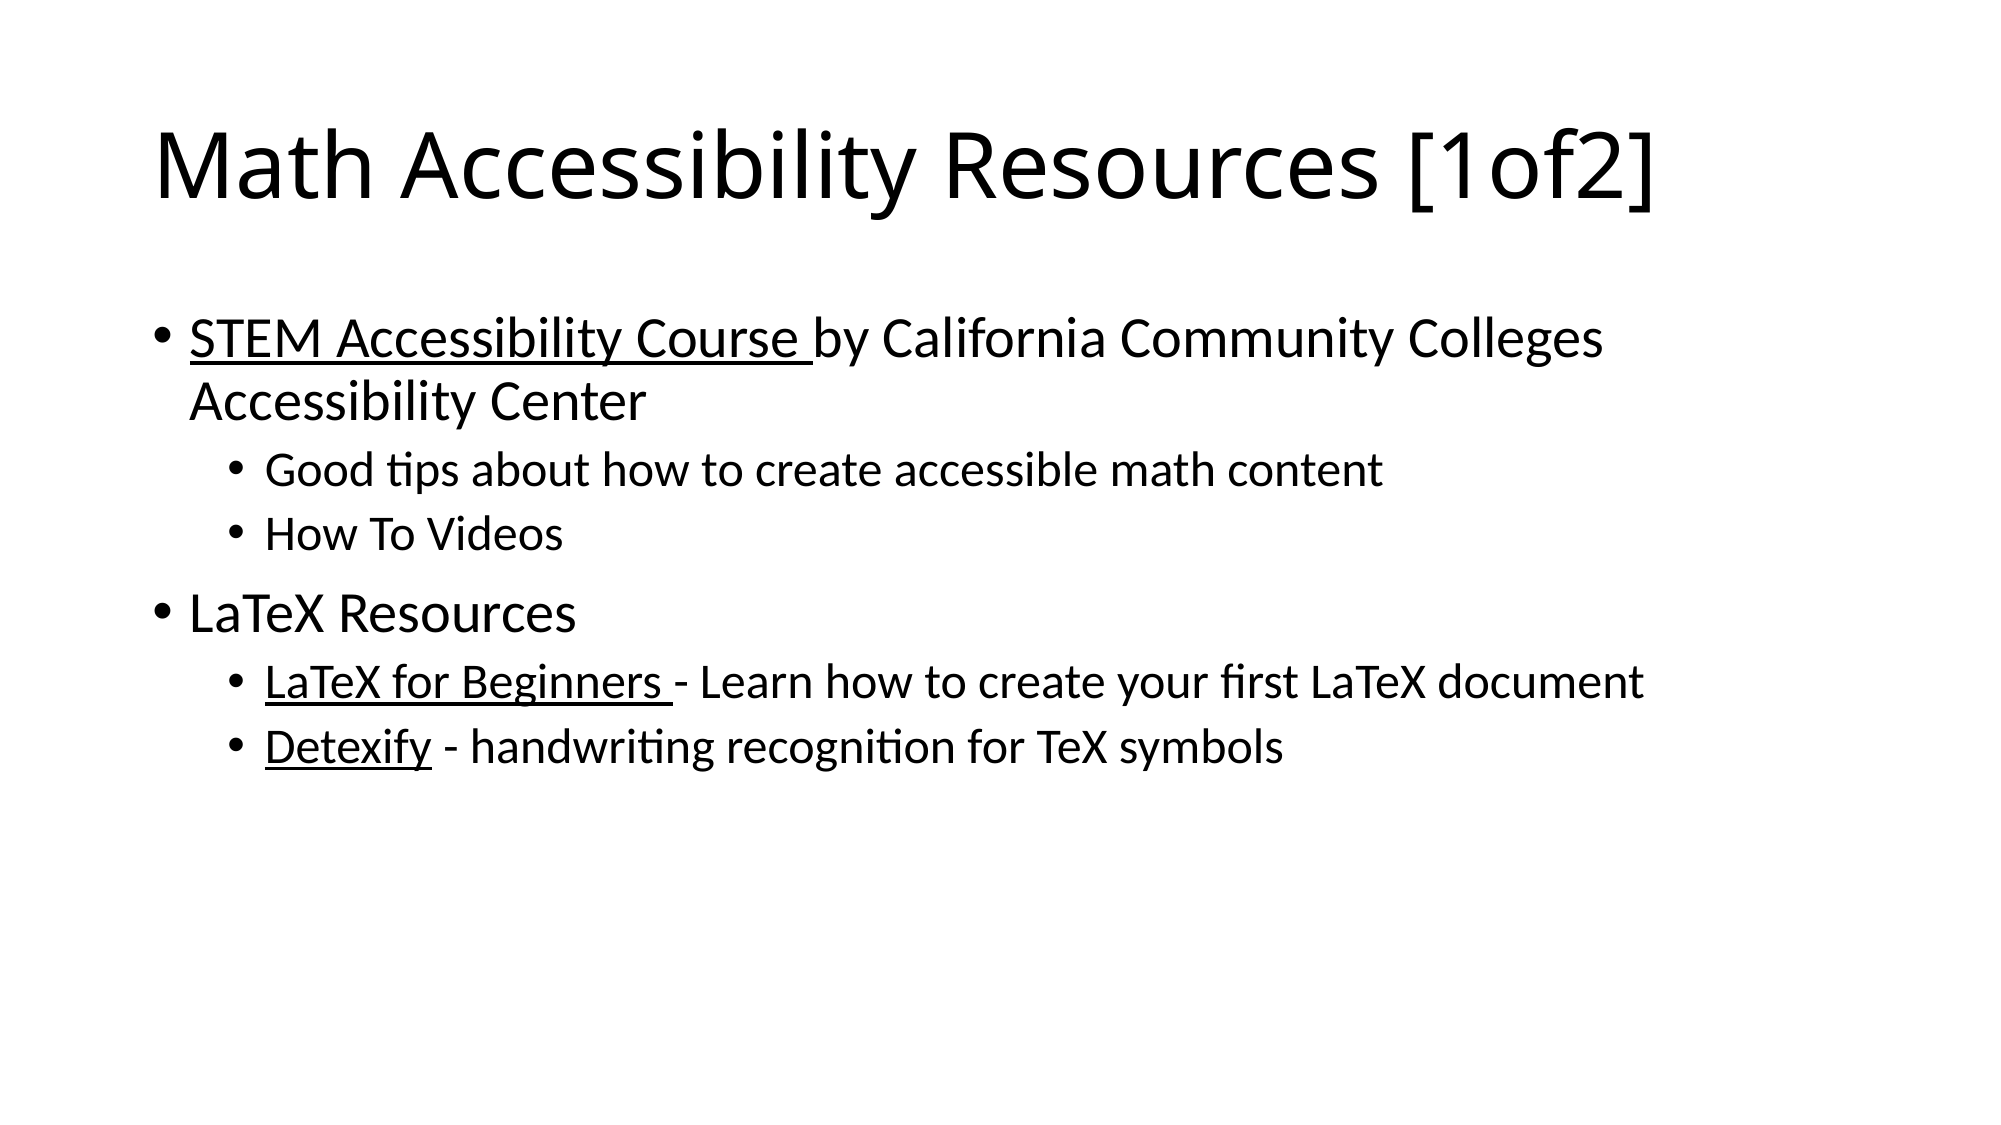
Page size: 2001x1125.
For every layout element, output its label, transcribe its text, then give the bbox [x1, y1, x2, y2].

list STEM Accessibility Course by California Community Colleges Accessibility Center Good tips about how to create accessible math content How To Videos LaTeX Resources LaTeX for Beginners - Learn how to create your first LaTeX document Detexify - handwriting recognition for TeX symbols [137, 299, 1863, 1014]
title Math Accessibility Resources [1of2] [137, 59, 1863, 278]
